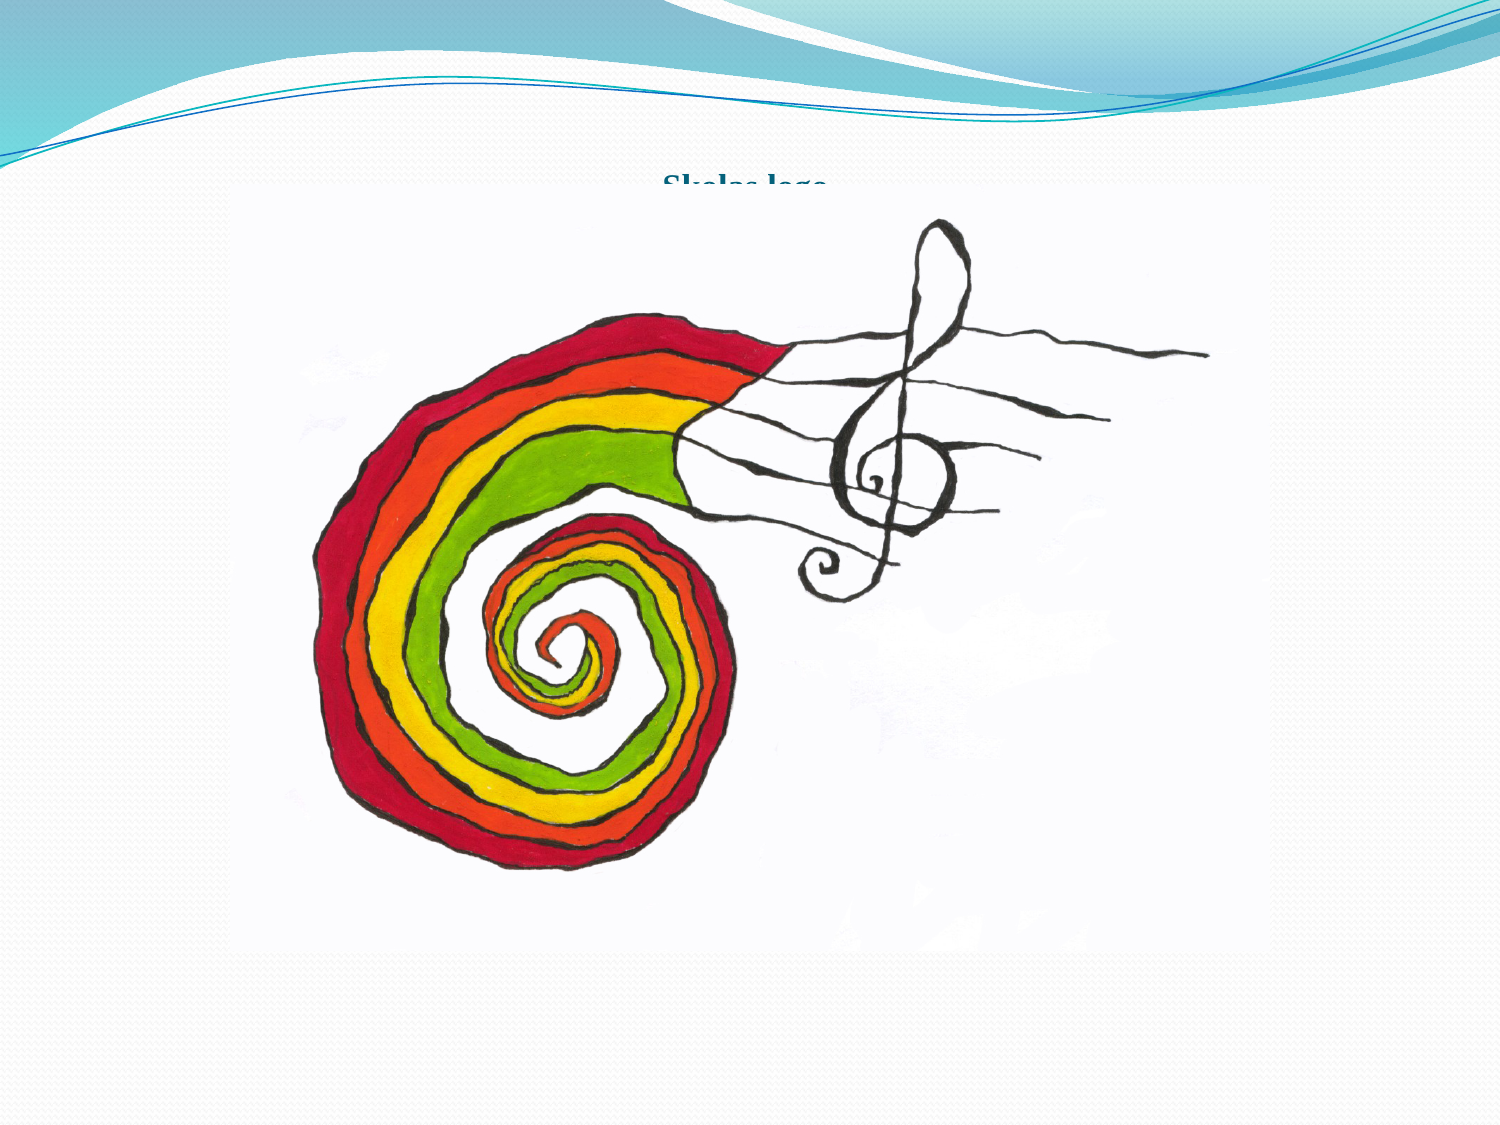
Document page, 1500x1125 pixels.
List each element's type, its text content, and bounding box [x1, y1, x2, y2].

picture [229, 184, 1270, 952]
title Skolas logo [75, 31, 1425, 247]
